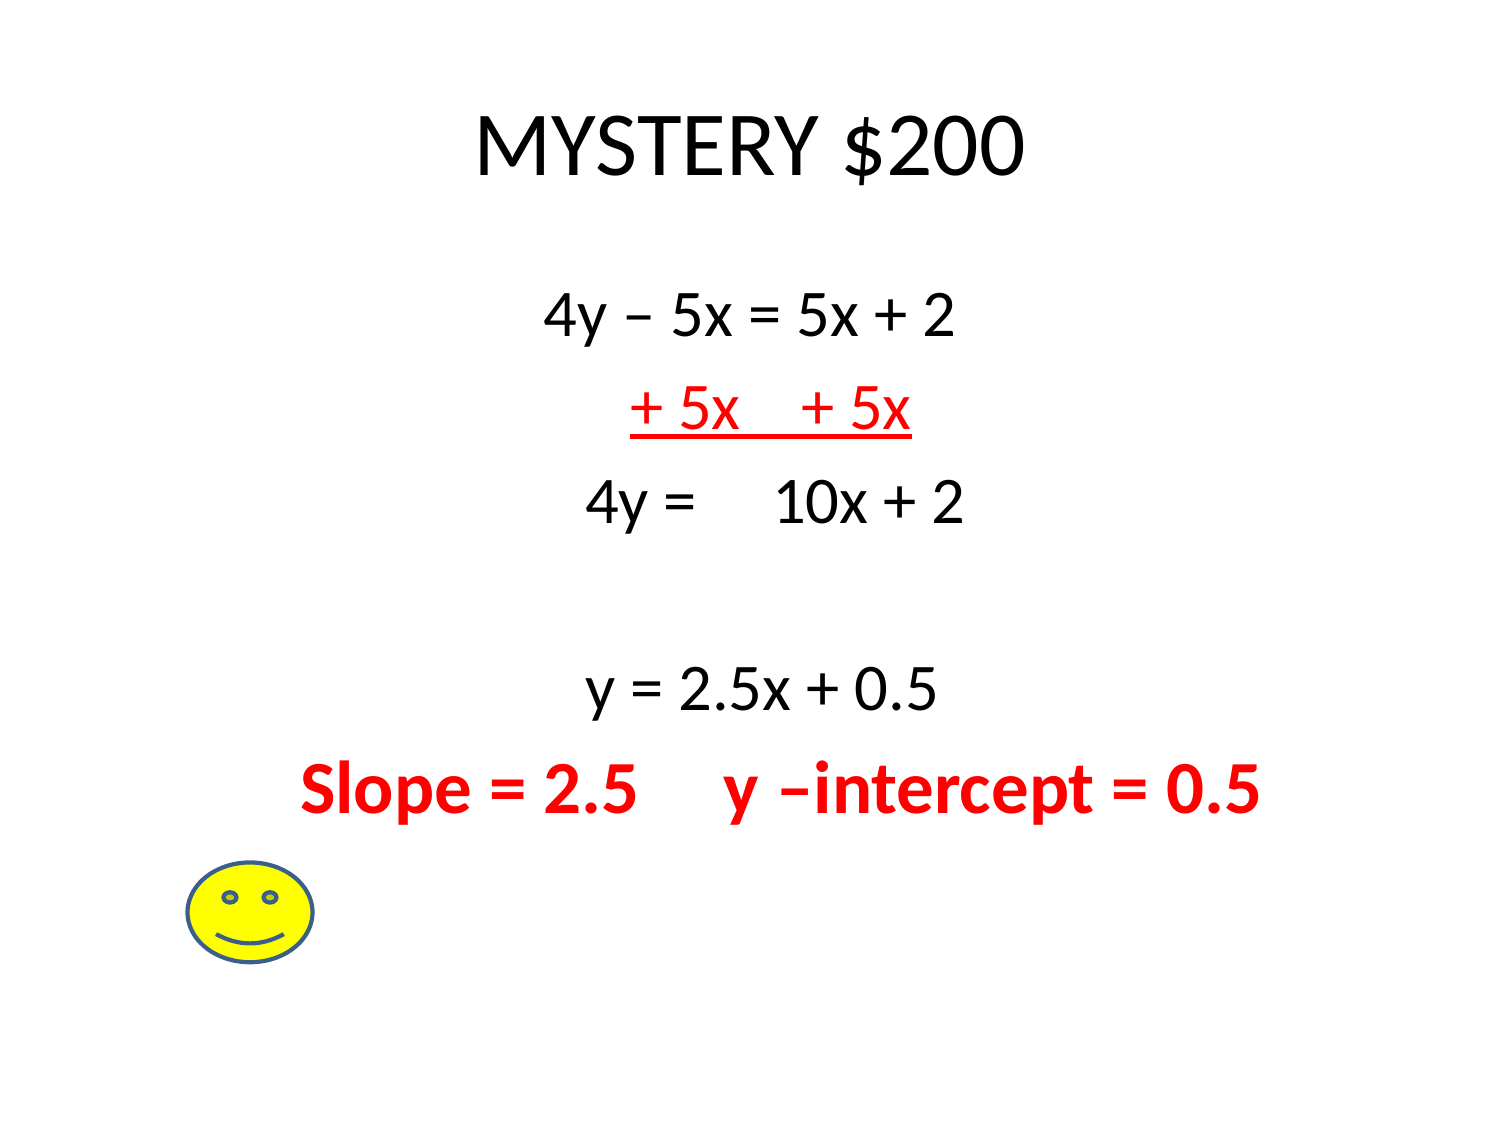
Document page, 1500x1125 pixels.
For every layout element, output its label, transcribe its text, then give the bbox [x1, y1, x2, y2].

title MYSTERY $200 [75, 45, 1425, 233]
text_box [185, 860, 315, 965]
